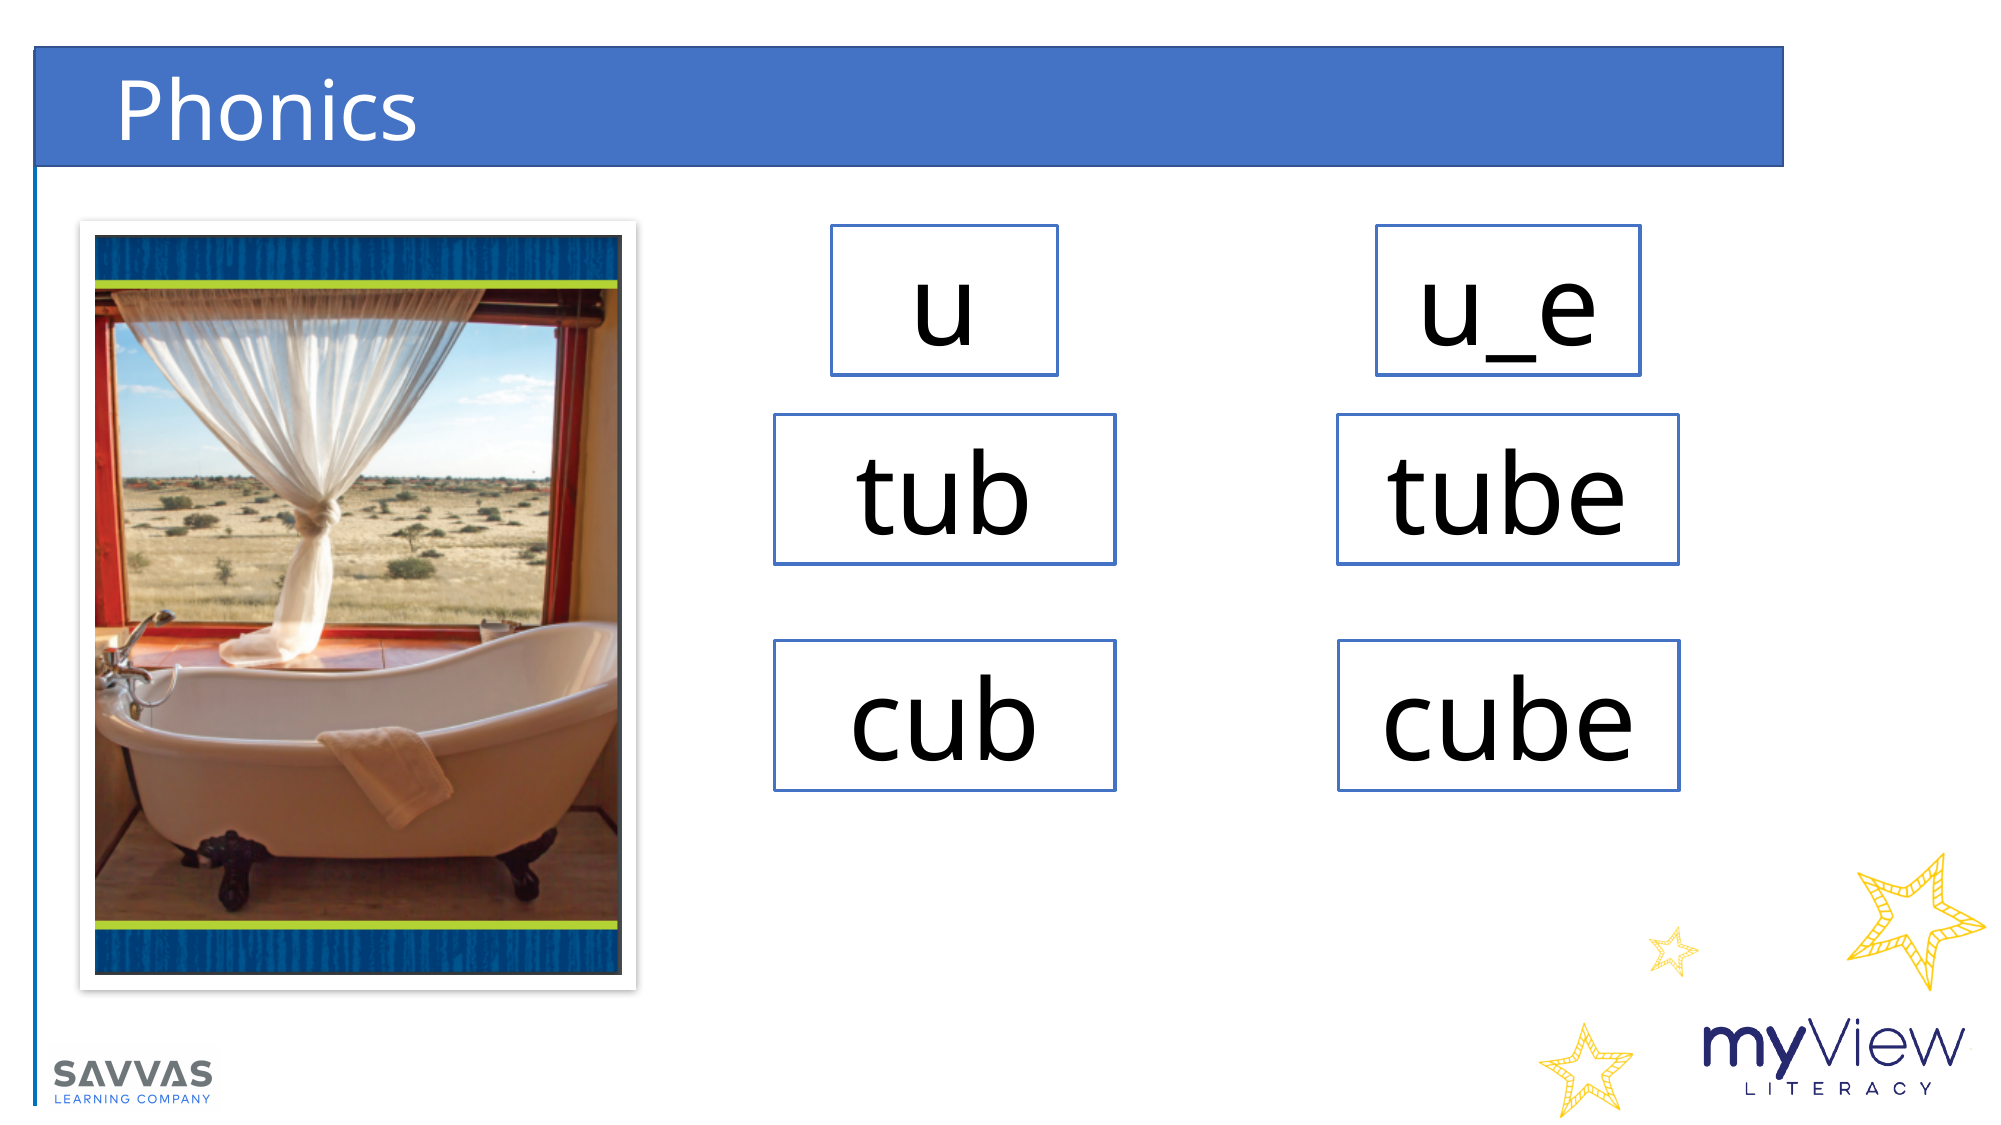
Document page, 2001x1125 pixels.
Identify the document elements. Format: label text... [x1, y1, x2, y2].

text_box cube [1338, 640, 1680, 791]
text_box u_e [1376, 225, 1640, 376]
text_box cub [774, 640, 1115, 791]
picture [1509, 814, 2000, 1125]
text_box Phonics [34, 46, 1784, 167]
text_box u [831, 225, 1058, 376]
text_box tub [774, 414, 1115, 565]
text_box tube [1337, 414, 1679, 565]
picture [48, 1043, 220, 1113]
picture [94, 235, 622, 976]
